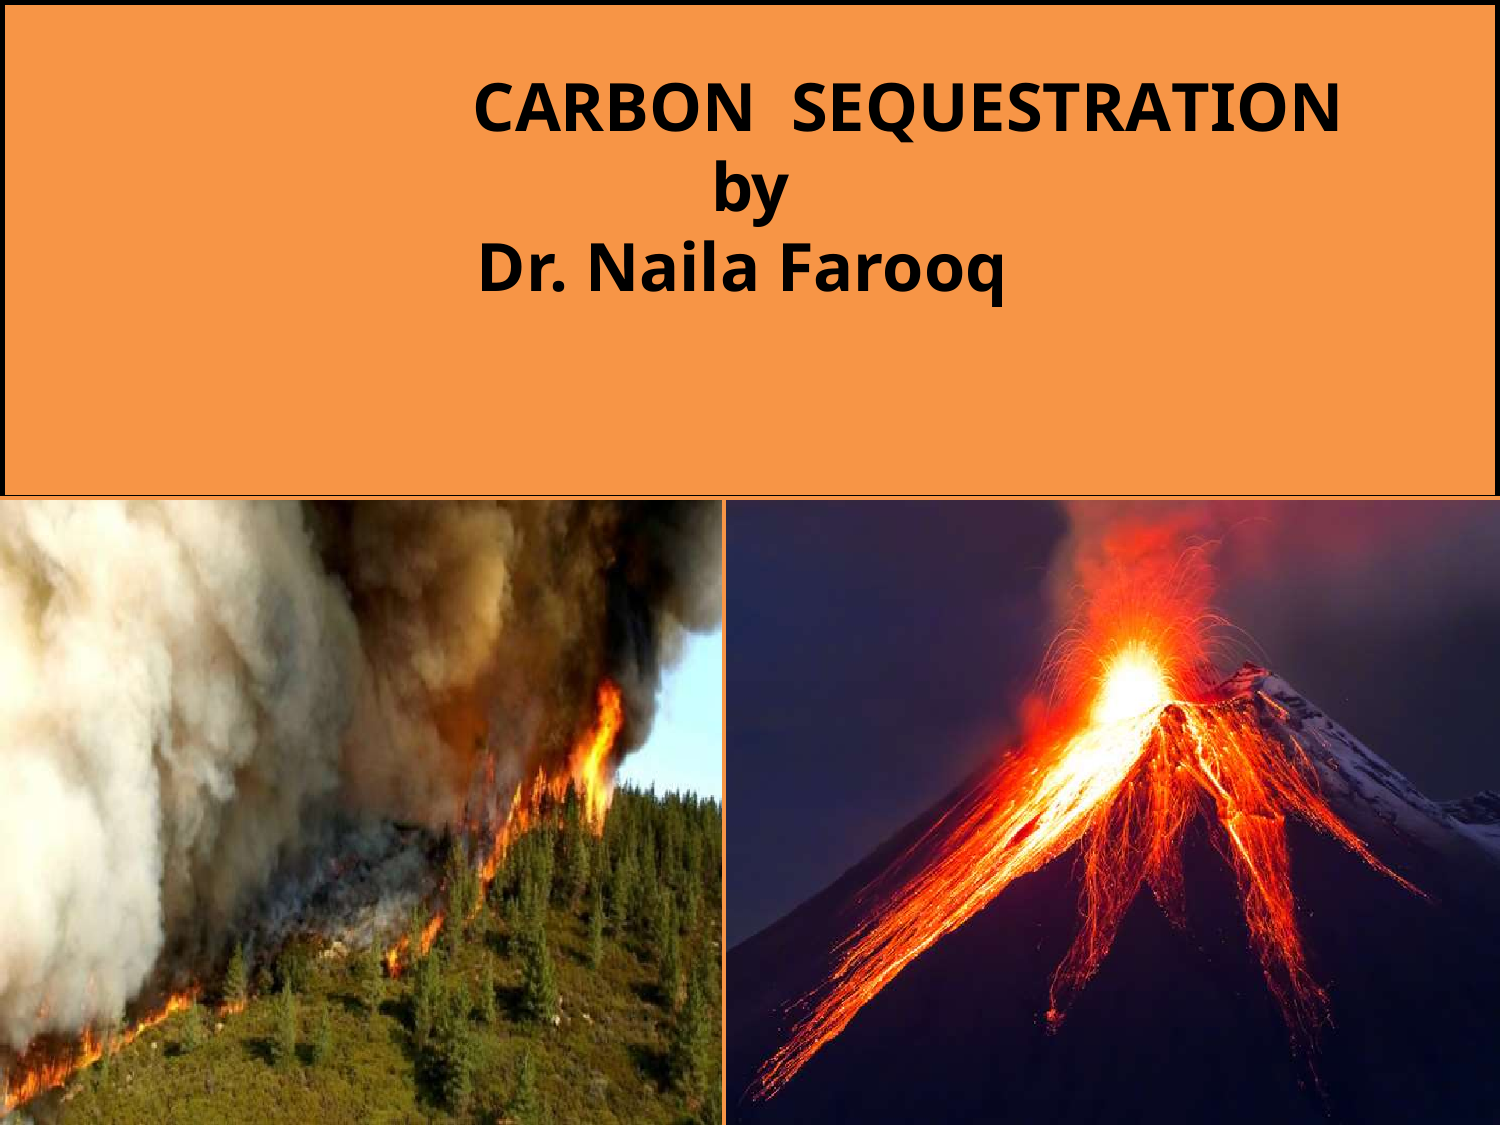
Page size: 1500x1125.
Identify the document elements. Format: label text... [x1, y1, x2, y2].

title CARBON SEQUESTRATION by Dr. Naila Farooq [107, 62, 1393, 305]
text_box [0, 495, 1500, 1125]
